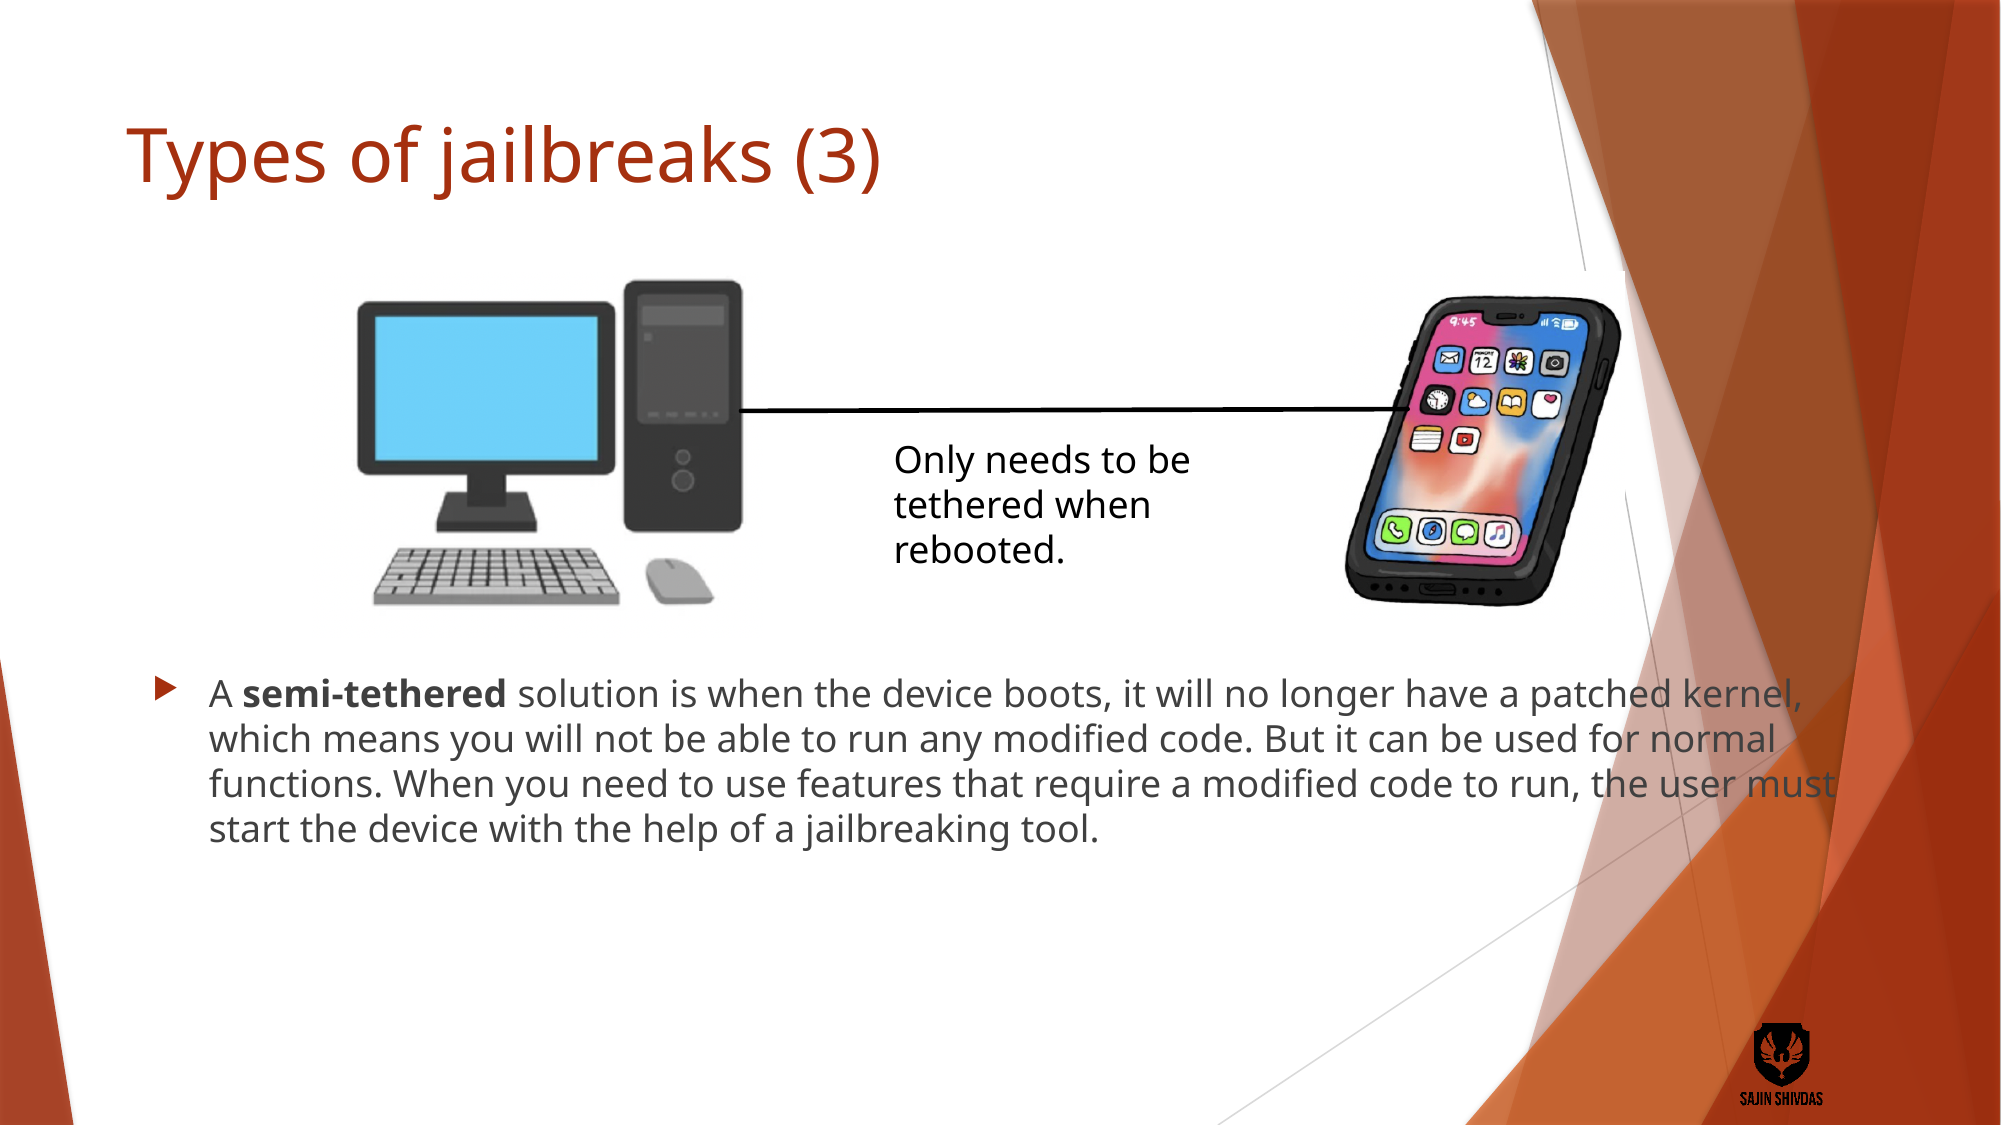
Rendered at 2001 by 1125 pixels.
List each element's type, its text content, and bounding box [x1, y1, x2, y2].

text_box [740, 408, 1409, 412]
picture [1338, 271, 1625, 621]
text_box Only needs to be tethered when rebooted. [878, 428, 1329, 579]
picture [1731, 1014, 1834, 1116]
title Types of jailbreaks (3) [111, 99, 1522, 317]
list A semi-tethered solution is when the device boots, it will no longer have a patched kernel, which means you will not be able to run any modified code. But it can be used for normal functions. When you need to use features that require a modified code to run, the user must start the device with the help of a jailbreaking tool. [137, 662, 1863, 1014]
picture [311, 271, 763, 638]
